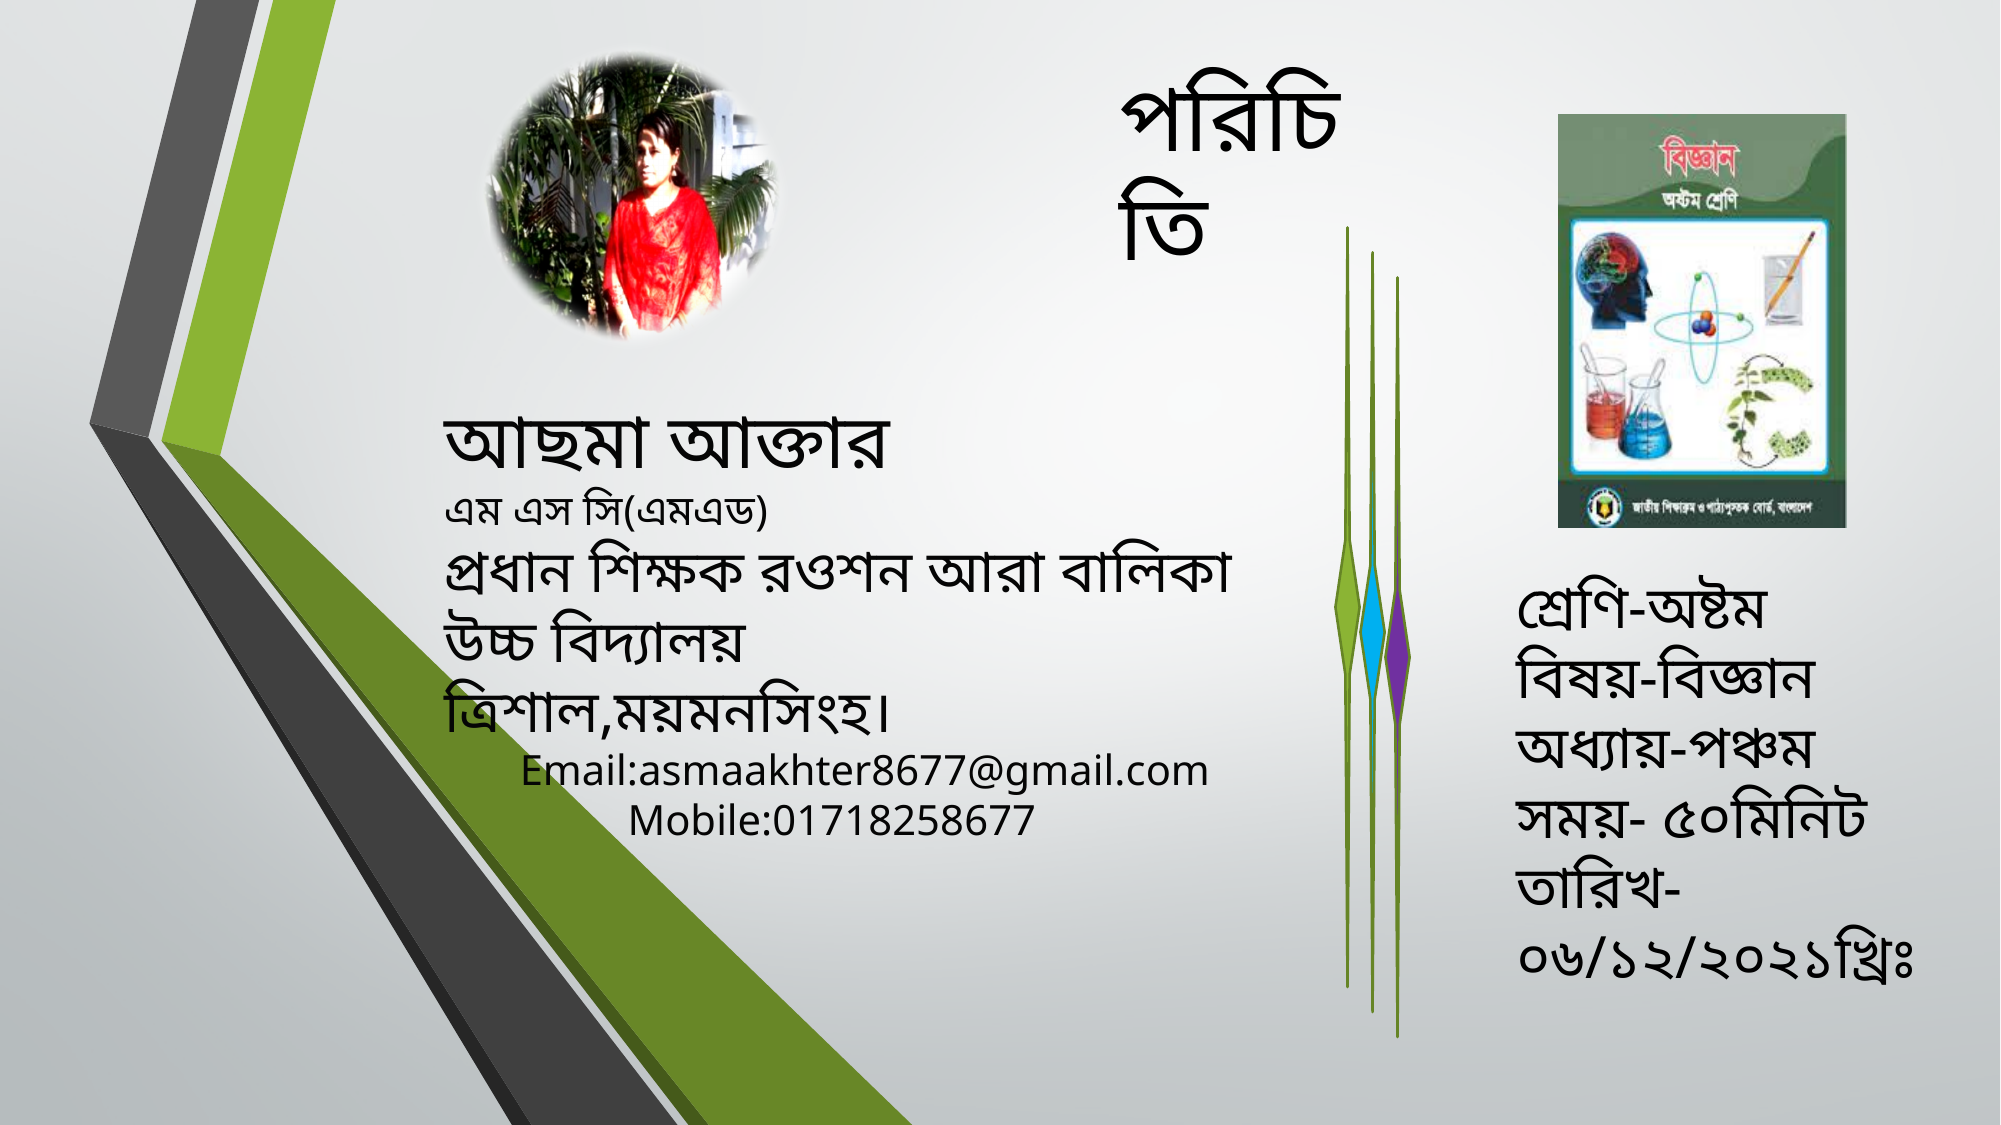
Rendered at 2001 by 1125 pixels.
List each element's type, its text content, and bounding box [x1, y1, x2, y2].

text_box [1384, 276, 1411, 1039]
picture [1557, 114, 1848, 529]
text_box আছমা আক্তার এম এস সি(এমএড) প্রধান শিক্ষক রওশন আরা বালিকা উচ্চ বিদ্যালয় ত্রিশাল,ময়মনসিংহ। Email:asmaakhter8677@gmail.com Mobile:01718258677 [429, 386, 1338, 852]
text_box শ্রেণি-অষ্টম বিষয়-বিজ্ঞান অধ্যায়-পঞ্চম সময়- ৫০মিনিট তারিখ- ০৬/১২/২০২১খ্রিঃ [1501, 562, 2000, 998]
picture [470, 36, 796, 357]
text_box [1334, 226, 1361, 989]
text_box [1359, 251, 1386, 1014]
text_box পরিচিতি [1104, 51, 1416, 287]
